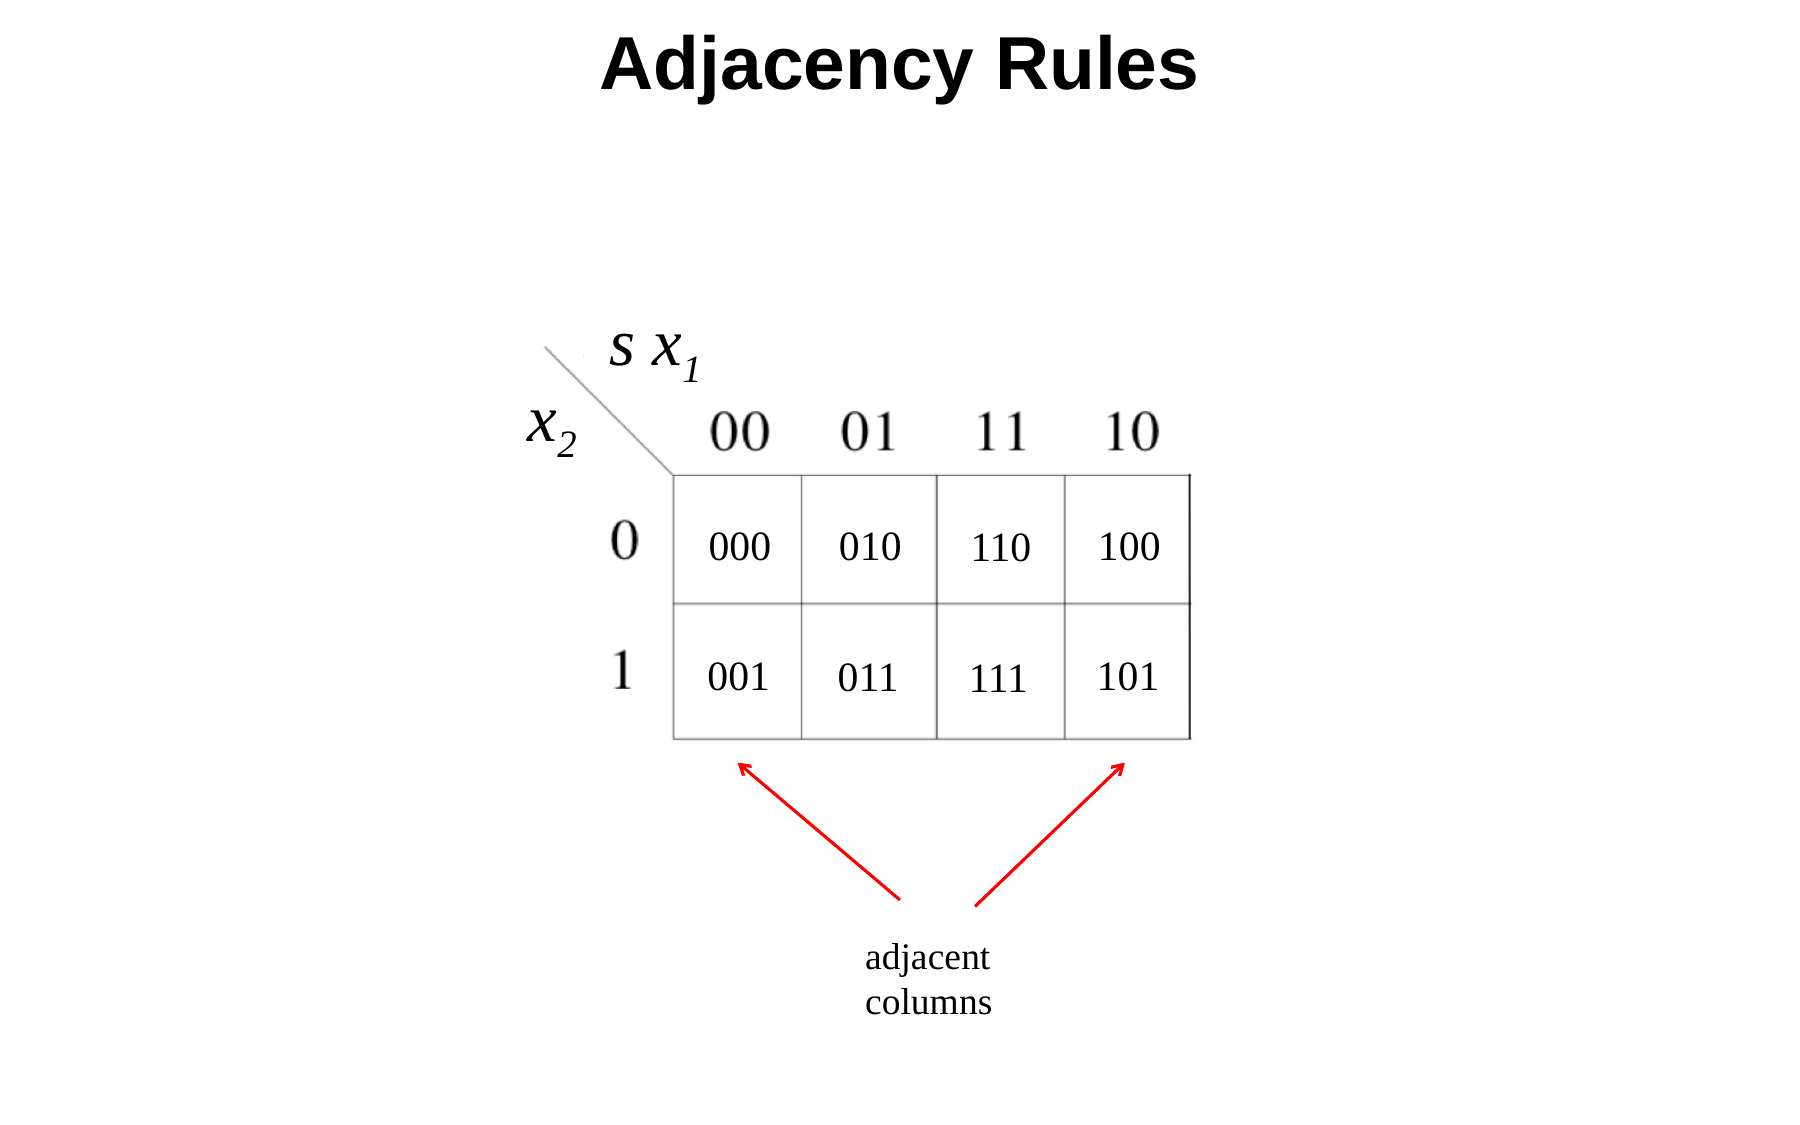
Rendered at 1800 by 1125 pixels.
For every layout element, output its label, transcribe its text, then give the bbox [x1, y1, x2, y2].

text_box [462, 287, 1217, 763]
text_box adjacent columns [850, 924, 1016, 1030]
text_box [737, 771, 901, 901]
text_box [974, 771, 1126, 907]
title Adjacency Rules [150, 3, 1650, 116]
